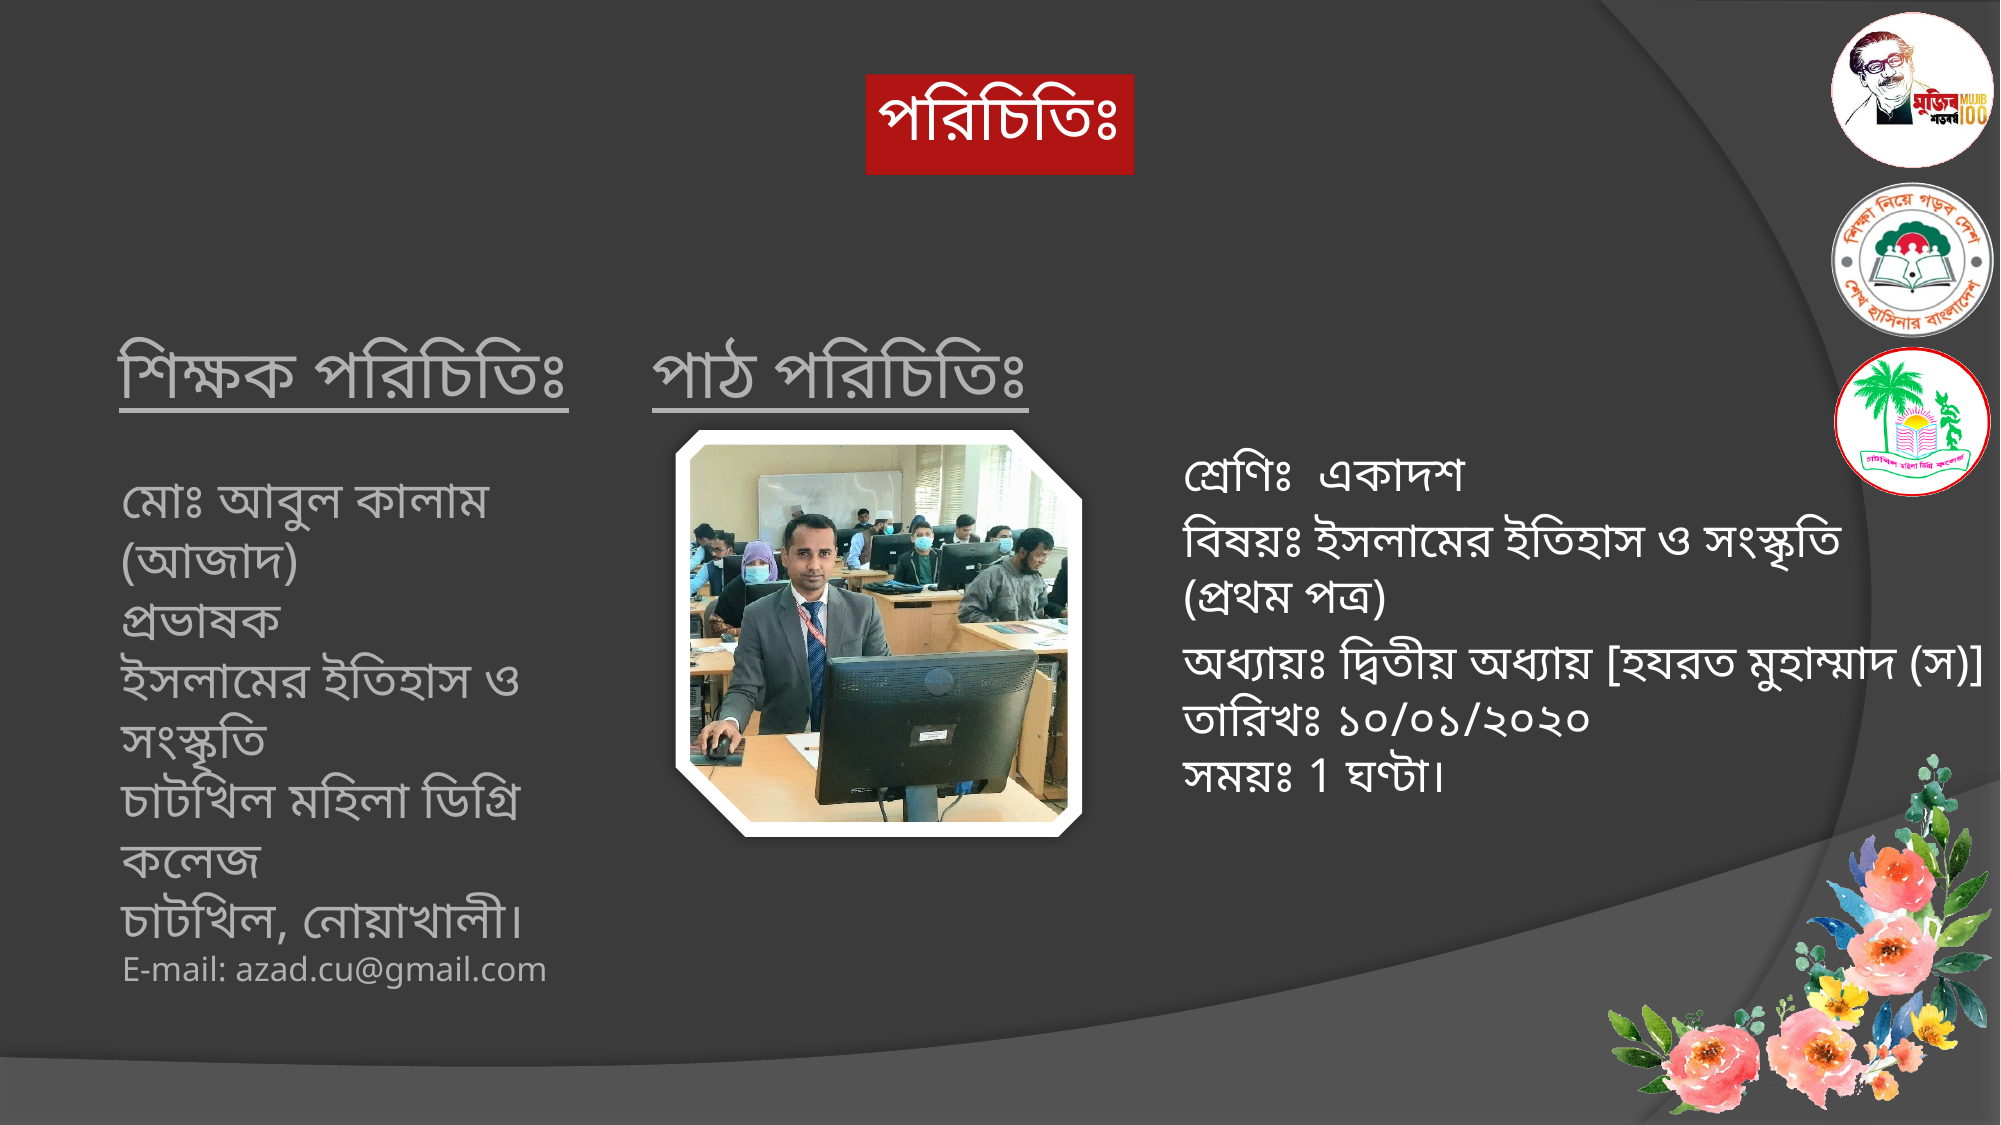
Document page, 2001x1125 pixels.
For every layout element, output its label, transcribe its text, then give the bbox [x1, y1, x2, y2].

picture [682, 437, 1076, 830]
list শ্রেণিঃ একাদশ বিষয়ঃ ইসলামের ইতিহাস ও সংস্কৃতি (প্রথম পত্র) অধ্যায়ঃ দ্বিতীয় অধ্যায় [হযরত মুহাম্মাদ (স)] তারিখঃ ১০/০১/২০২০ সময়ঃ 1 ঘণ্টা। [1168, 437, 1581, 830]
list মোঃ আবুল কালাম (আজাদ) প্রভাষক ইসলামের ইতিহাস ও সংস্কৃতি চাটখিল মহিলা ডিগ্রি কলেজ চাটখিল, নোয়াখালী। E-mail: azad.cu@gmail.com [107, 437, 683, 1027]
list শিক্ষক পরিচিতিঃ [103, 324, 588, 420]
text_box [1587, 12, 2000, 1125]
list পাঠ পরিচিতিঃ [637, 324, 1119, 420]
title পরিচিতিঃ [865, 74, 1135, 175]
